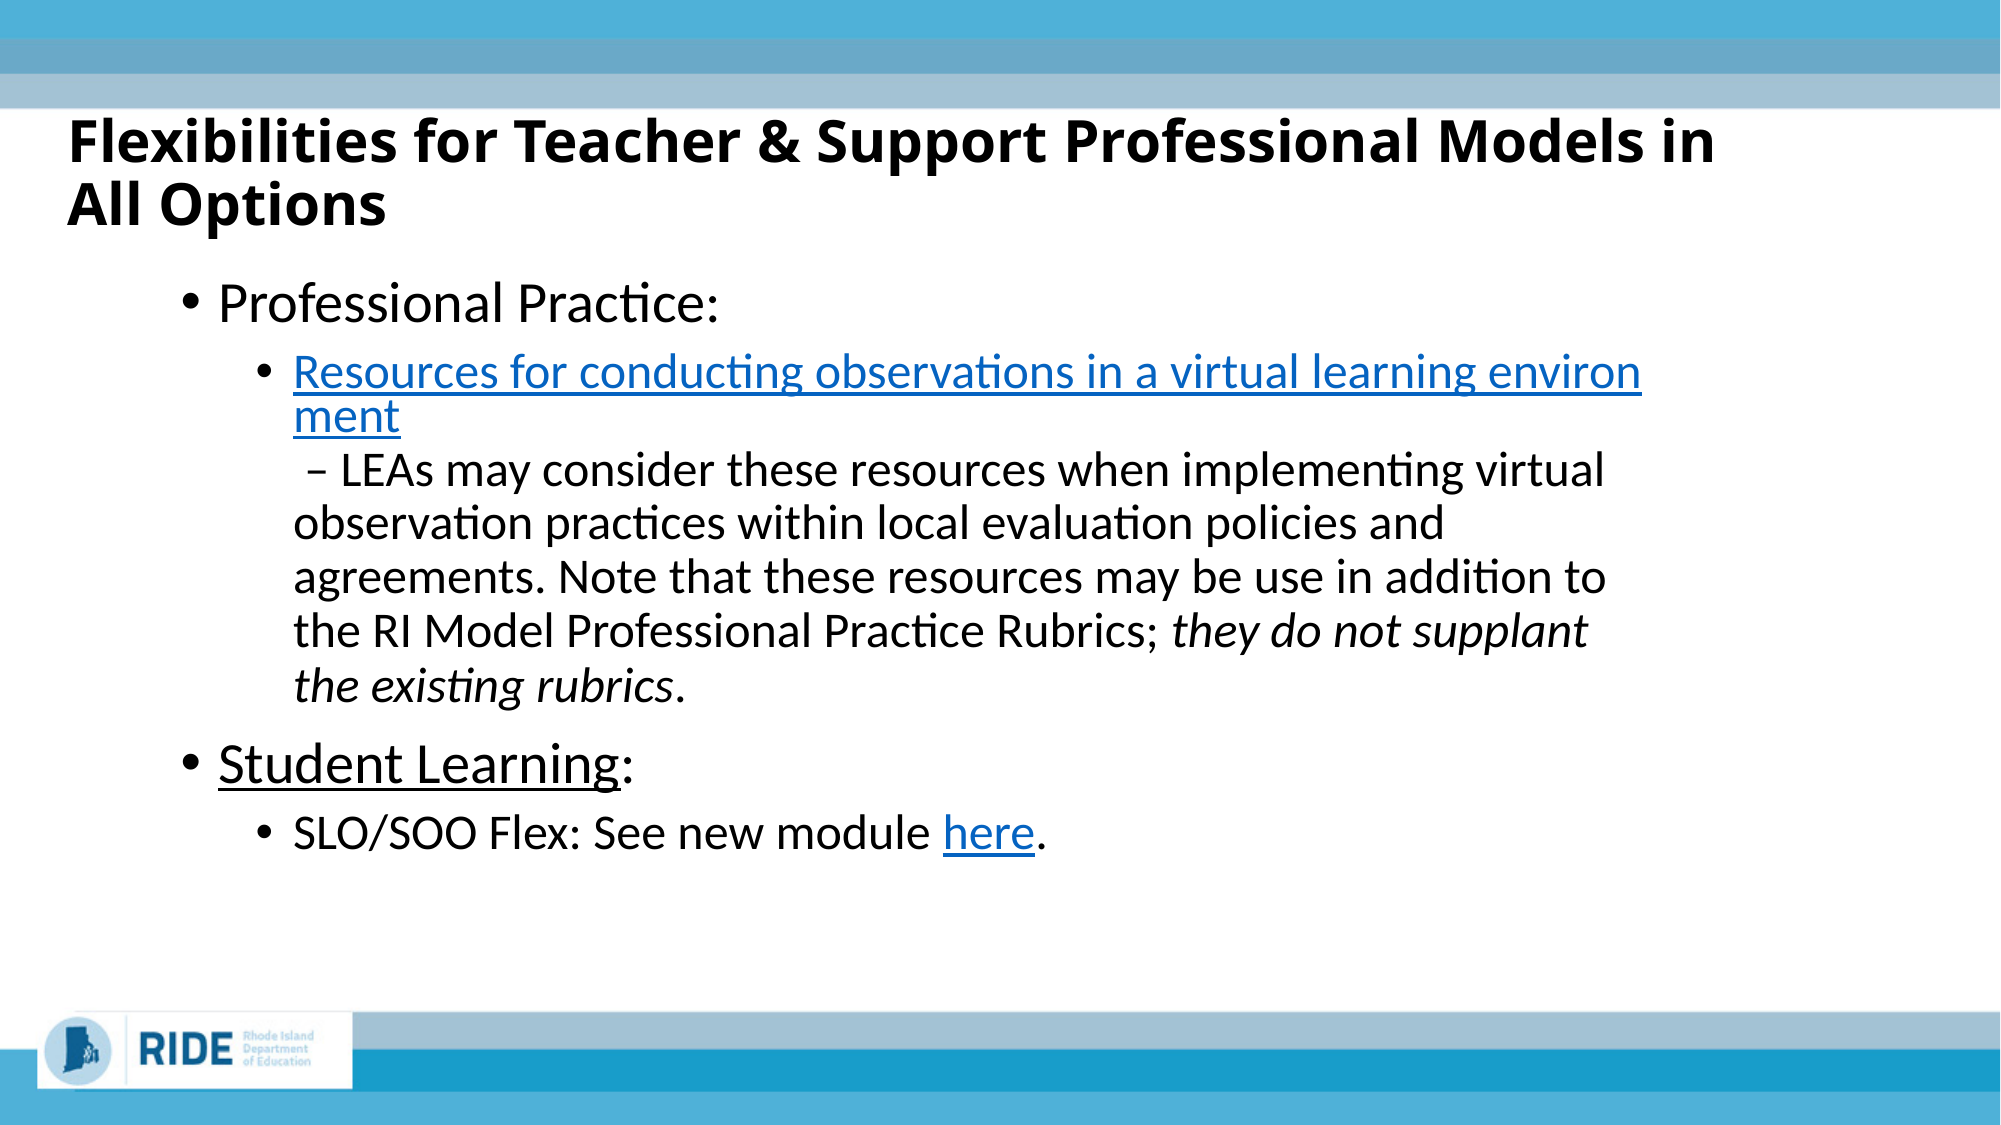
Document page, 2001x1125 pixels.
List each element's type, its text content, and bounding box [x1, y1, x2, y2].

title Flexibilities for Teacher & Support Professional Models in All Options [52, 85, 1778, 265]
list Professional Practice: Resources for conducting observations in a virtual learning environment – LEAs may consider these resources when implementing virtual observation practices within local evaluation policies and agreements. Note that these resources may be use in addition to the RI Model Professional Practice Rubrics; they do not supplant the existing rubrics. Student Learning: SLO/SOO Flex: See new module here. [165, 265, 1664, 979]
picture [0, 0, 2001, 1125]
